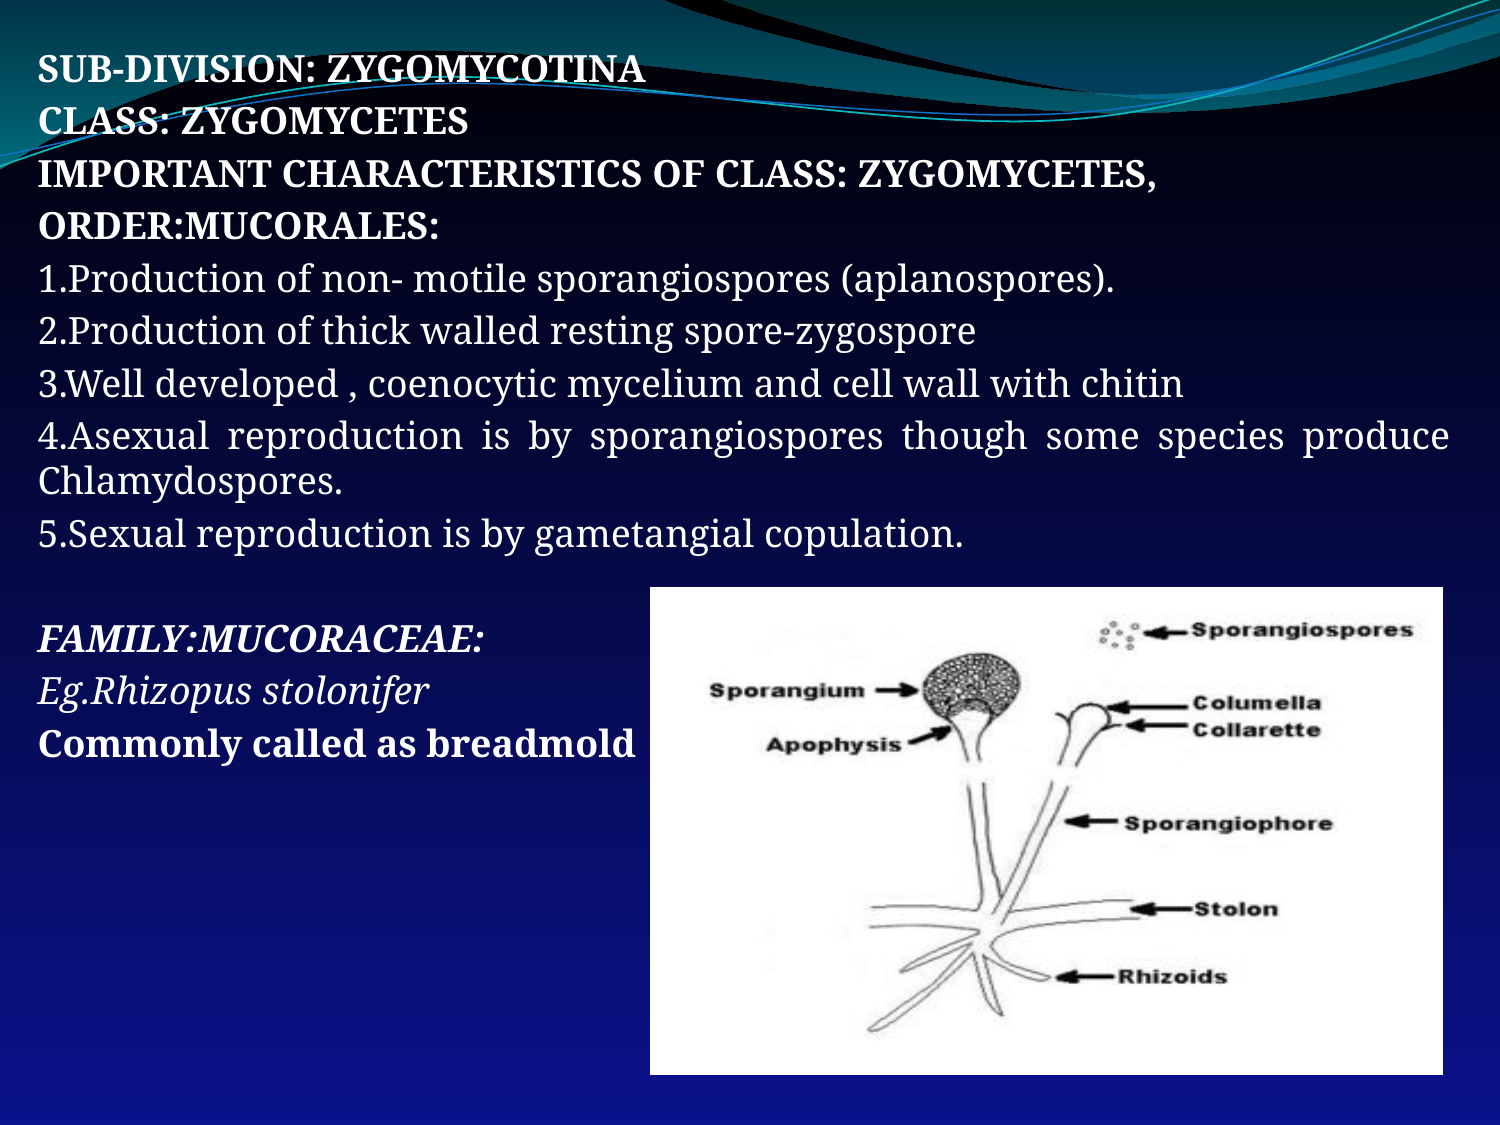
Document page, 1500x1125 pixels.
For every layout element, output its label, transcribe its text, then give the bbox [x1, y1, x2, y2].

subtitle SUB-DIVISION: ZYGOMYCOTINA CLASS: ZYGOMYCETES IMPORTANT CHARACTERISTICS OF CLASS: ZYGOMYCETES, ORDER:MUCORALES: 1.Production of non- motile sporangiospores (aplanospores). 2.Production of thick walled resting spore-zygospore 3.Well developed , coenocytic mycelium and cell wall with chitin 4.Asexual reproduction is by sporangiospores though some species produce Chlamydospores. 5.Sexual reproduction is by gametangial copulation. FAMILY:MUCORACEAE: Eg.Rhizopus stolonifer Commonly called as breadmold [37, 37, 1463, 1088]
picture [649, 587, 1443, 1076]
